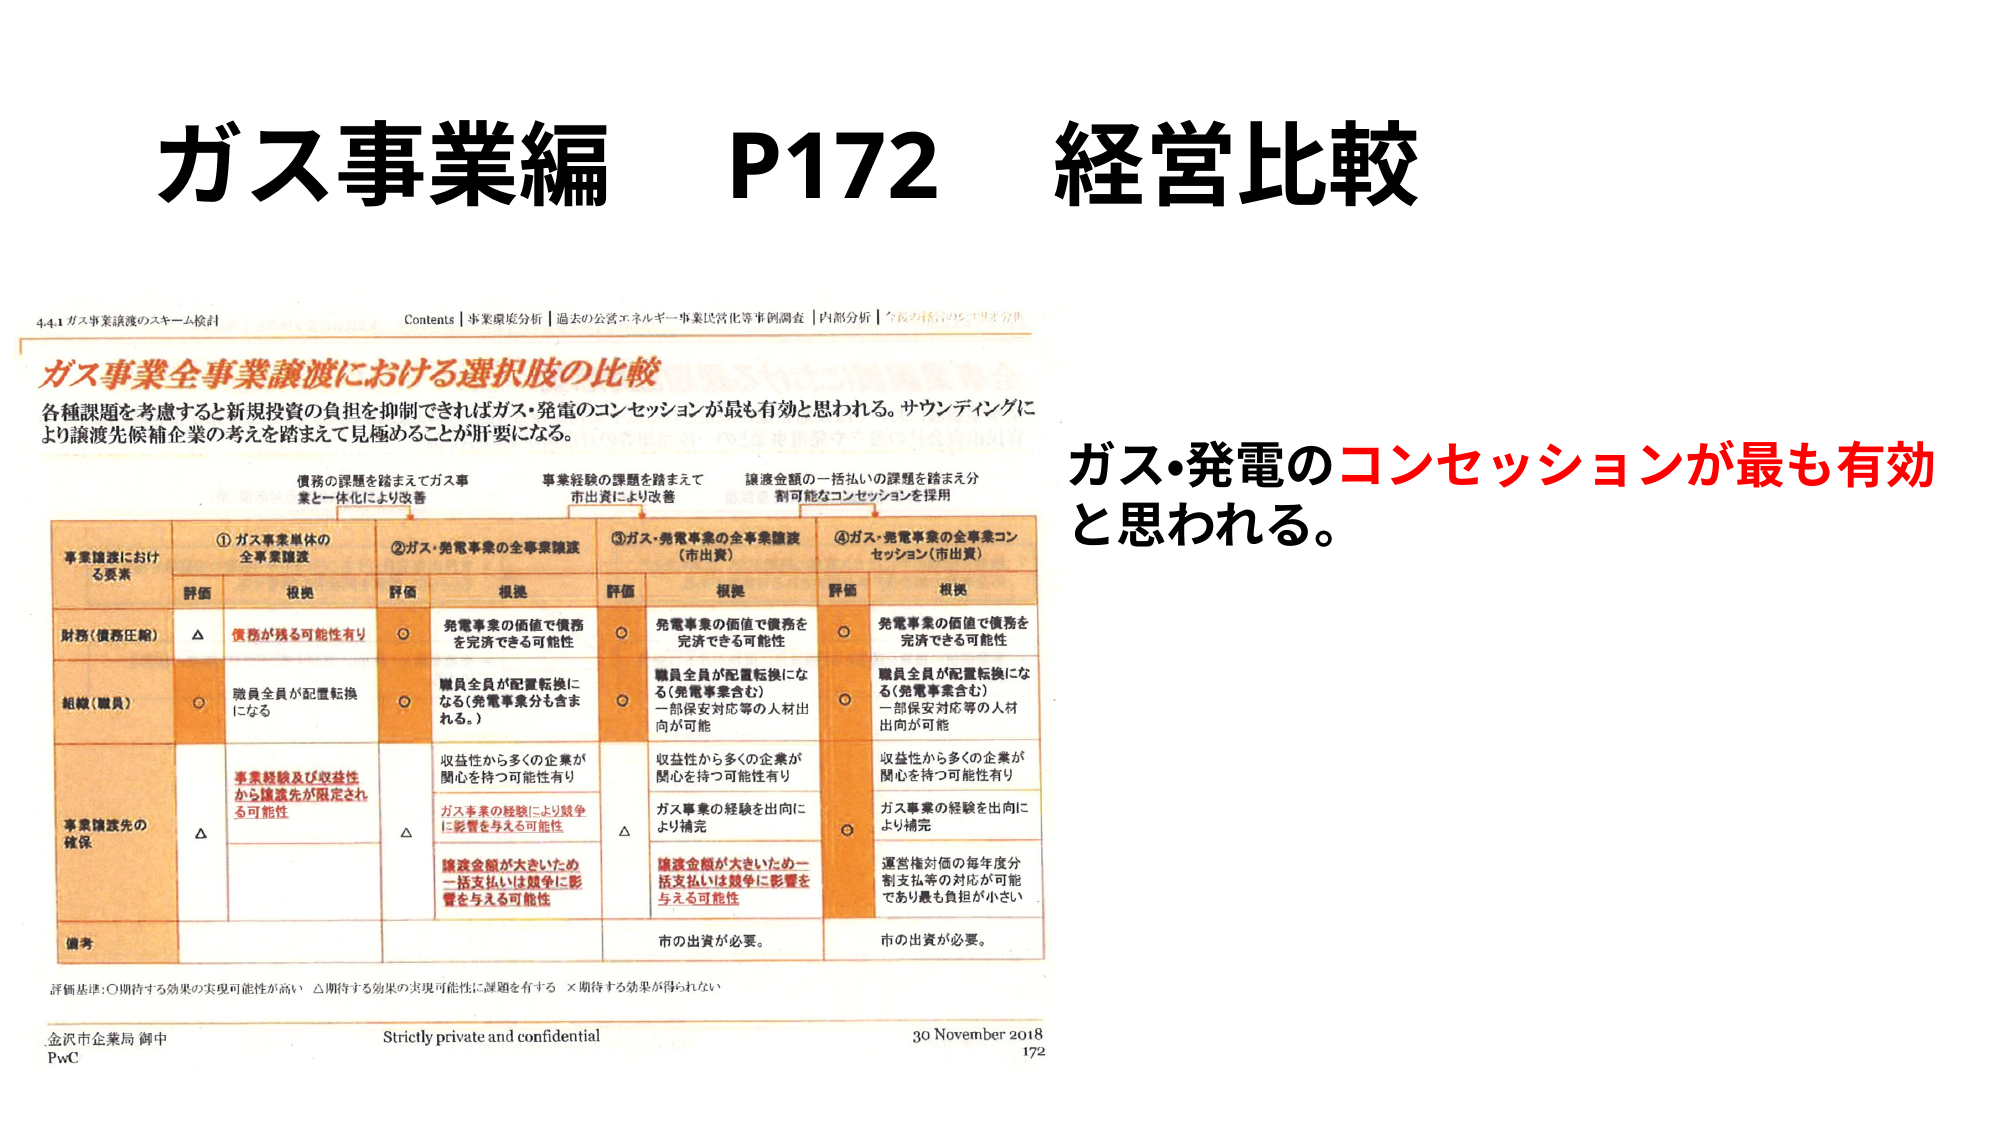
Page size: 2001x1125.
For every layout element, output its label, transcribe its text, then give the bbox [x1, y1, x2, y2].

text_box ガス・発電のコンセッションが最も有効 と思われる。 [1065, 426, 1951, 561]
picture [14, 289, 1065, 1077]
title ガス事業編 P172 経営比較 [137, 59, 1863, 278]
